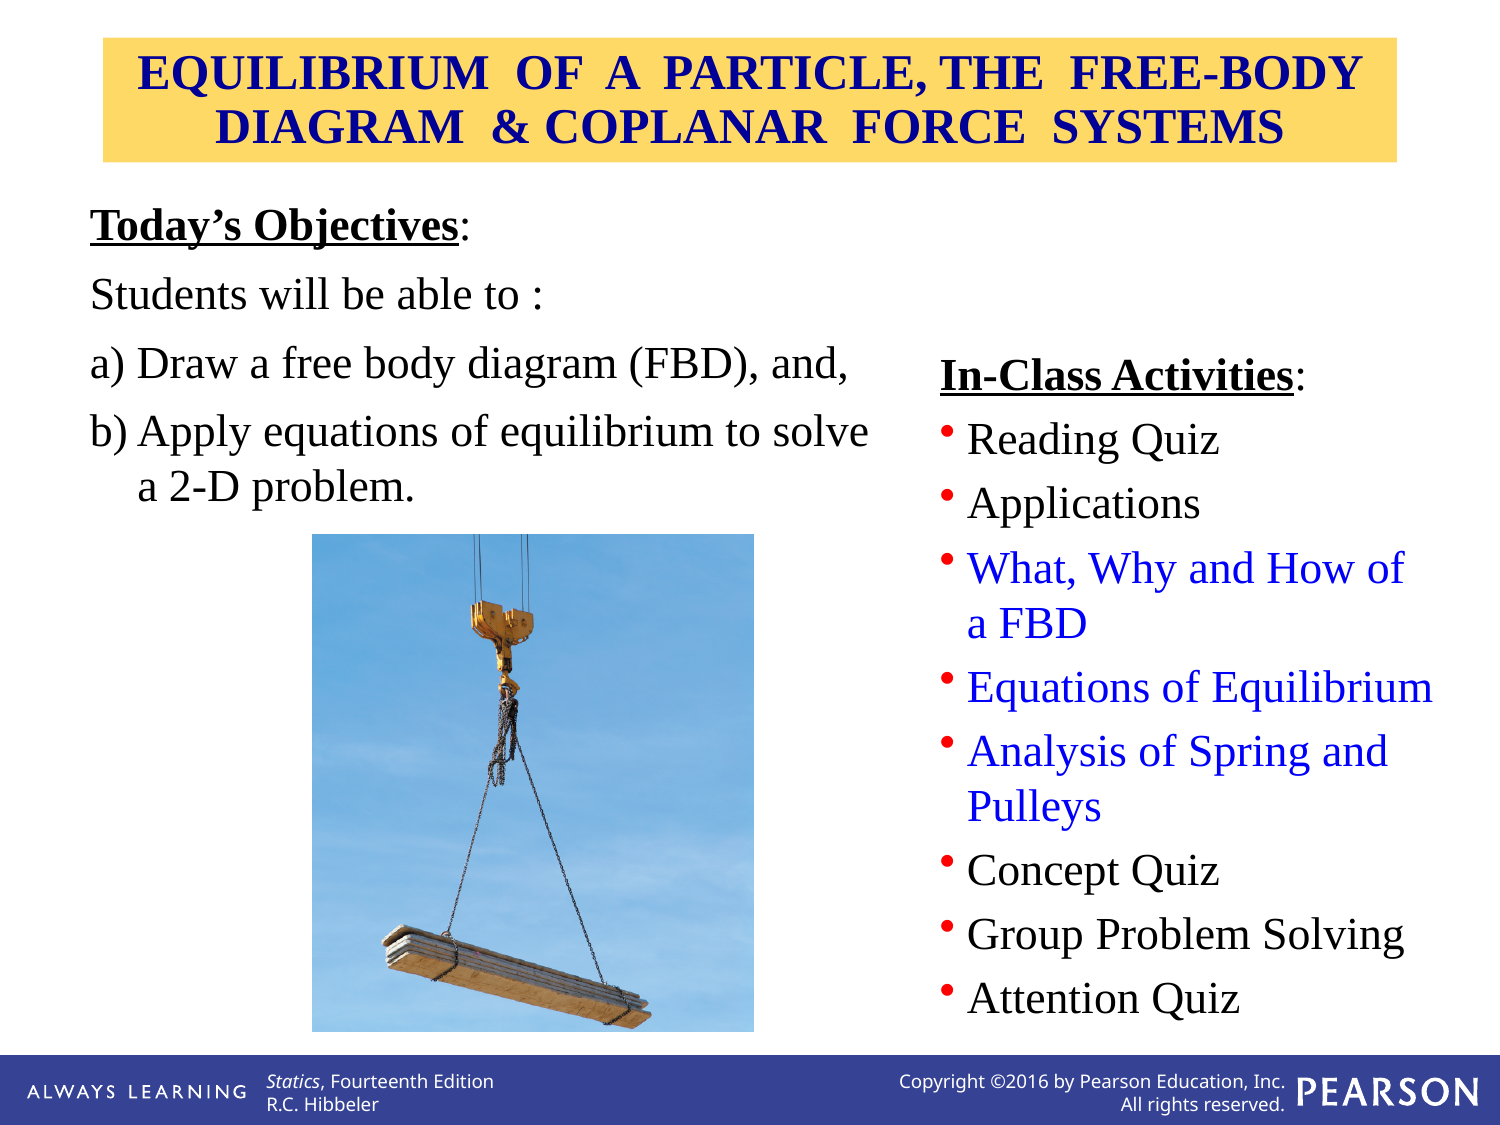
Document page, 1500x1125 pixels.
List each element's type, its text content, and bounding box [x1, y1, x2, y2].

text_box In-Class Activities: Reading Quiz Applications What, Why and How of a FBD Equations of Equilibrium Analysis of Spring and Pulleys Concept Quiz Group Problem Solving Attention Quiz [924, 337, 1450, 1031]
title EQUILIBRIUM OF A PARTICLE, THE FREE-BODY DIAGRAM & COPLANAR FORCE SYSTEMS [103, 37, 1397, 163]
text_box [74, 187, 900, 1032]
